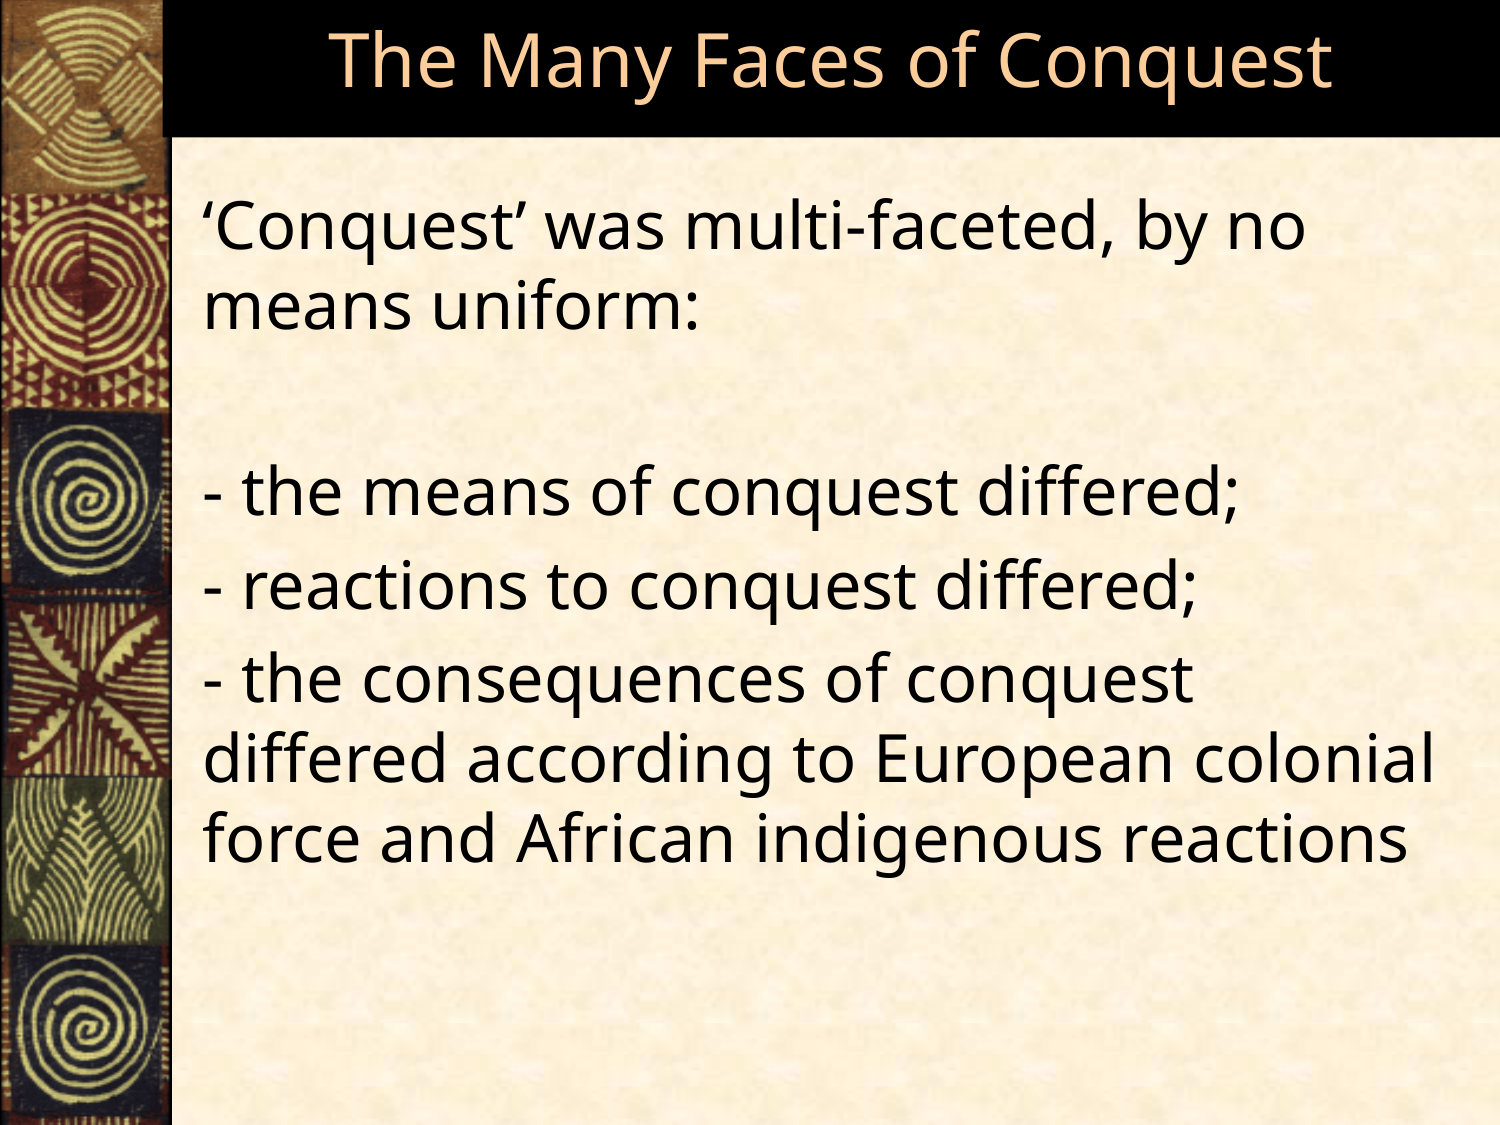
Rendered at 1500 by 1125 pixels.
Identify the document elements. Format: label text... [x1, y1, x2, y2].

picture [0, 0, 1500, 1125]
title The Many Faces of Conquest [162, 0, 1500, 138]
list ‘Conquest’ was multi-faceted, by no means uniform: - the means of conquest differed; - reactions to conquest differed; - the consequences of conquest differed according to European colonial force and African indigenous reactions [187, 174, 1463, 1088]
